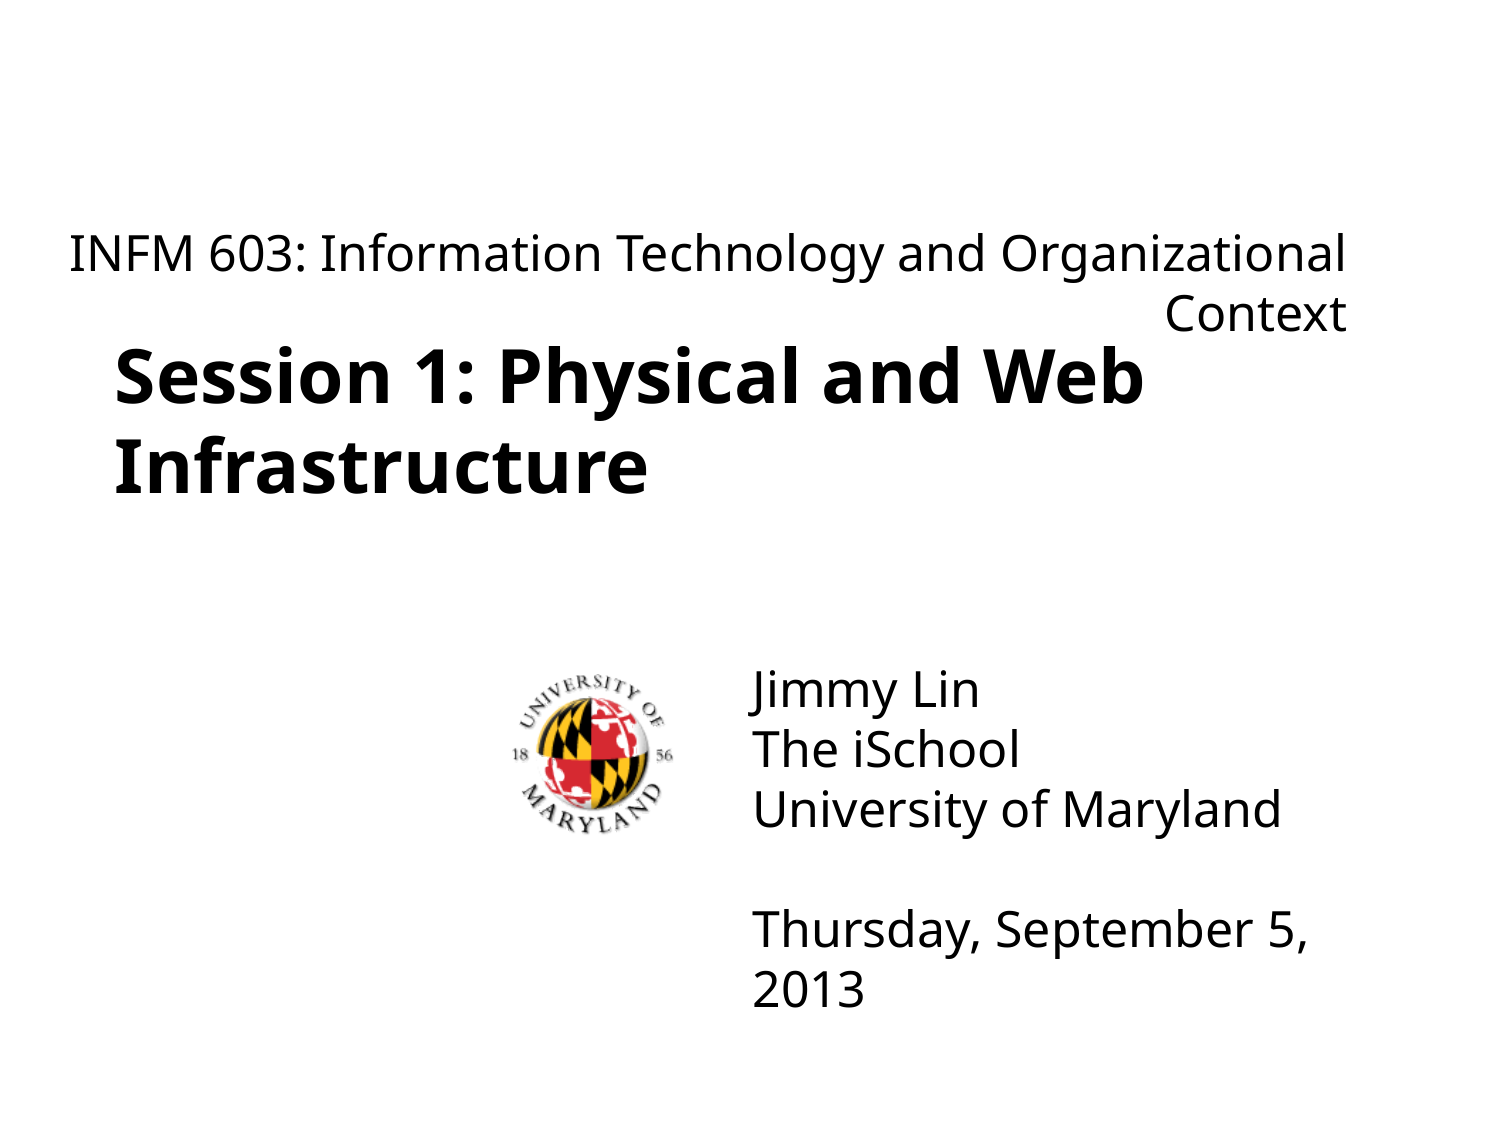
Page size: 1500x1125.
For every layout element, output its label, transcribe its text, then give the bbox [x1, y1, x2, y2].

picture [512, 674, 676, 838]
text_box INFM 603: Information Technology and Organizational Context [37, 199, 1363, 363]
text_box Jimmy Lin The iSchool University of Maryland Thursday, September 5, 2013 [737, 650, 1375, 900]
text_box Session 1: Physical and Web Infrastructure [99, 274, 1463, 563]
